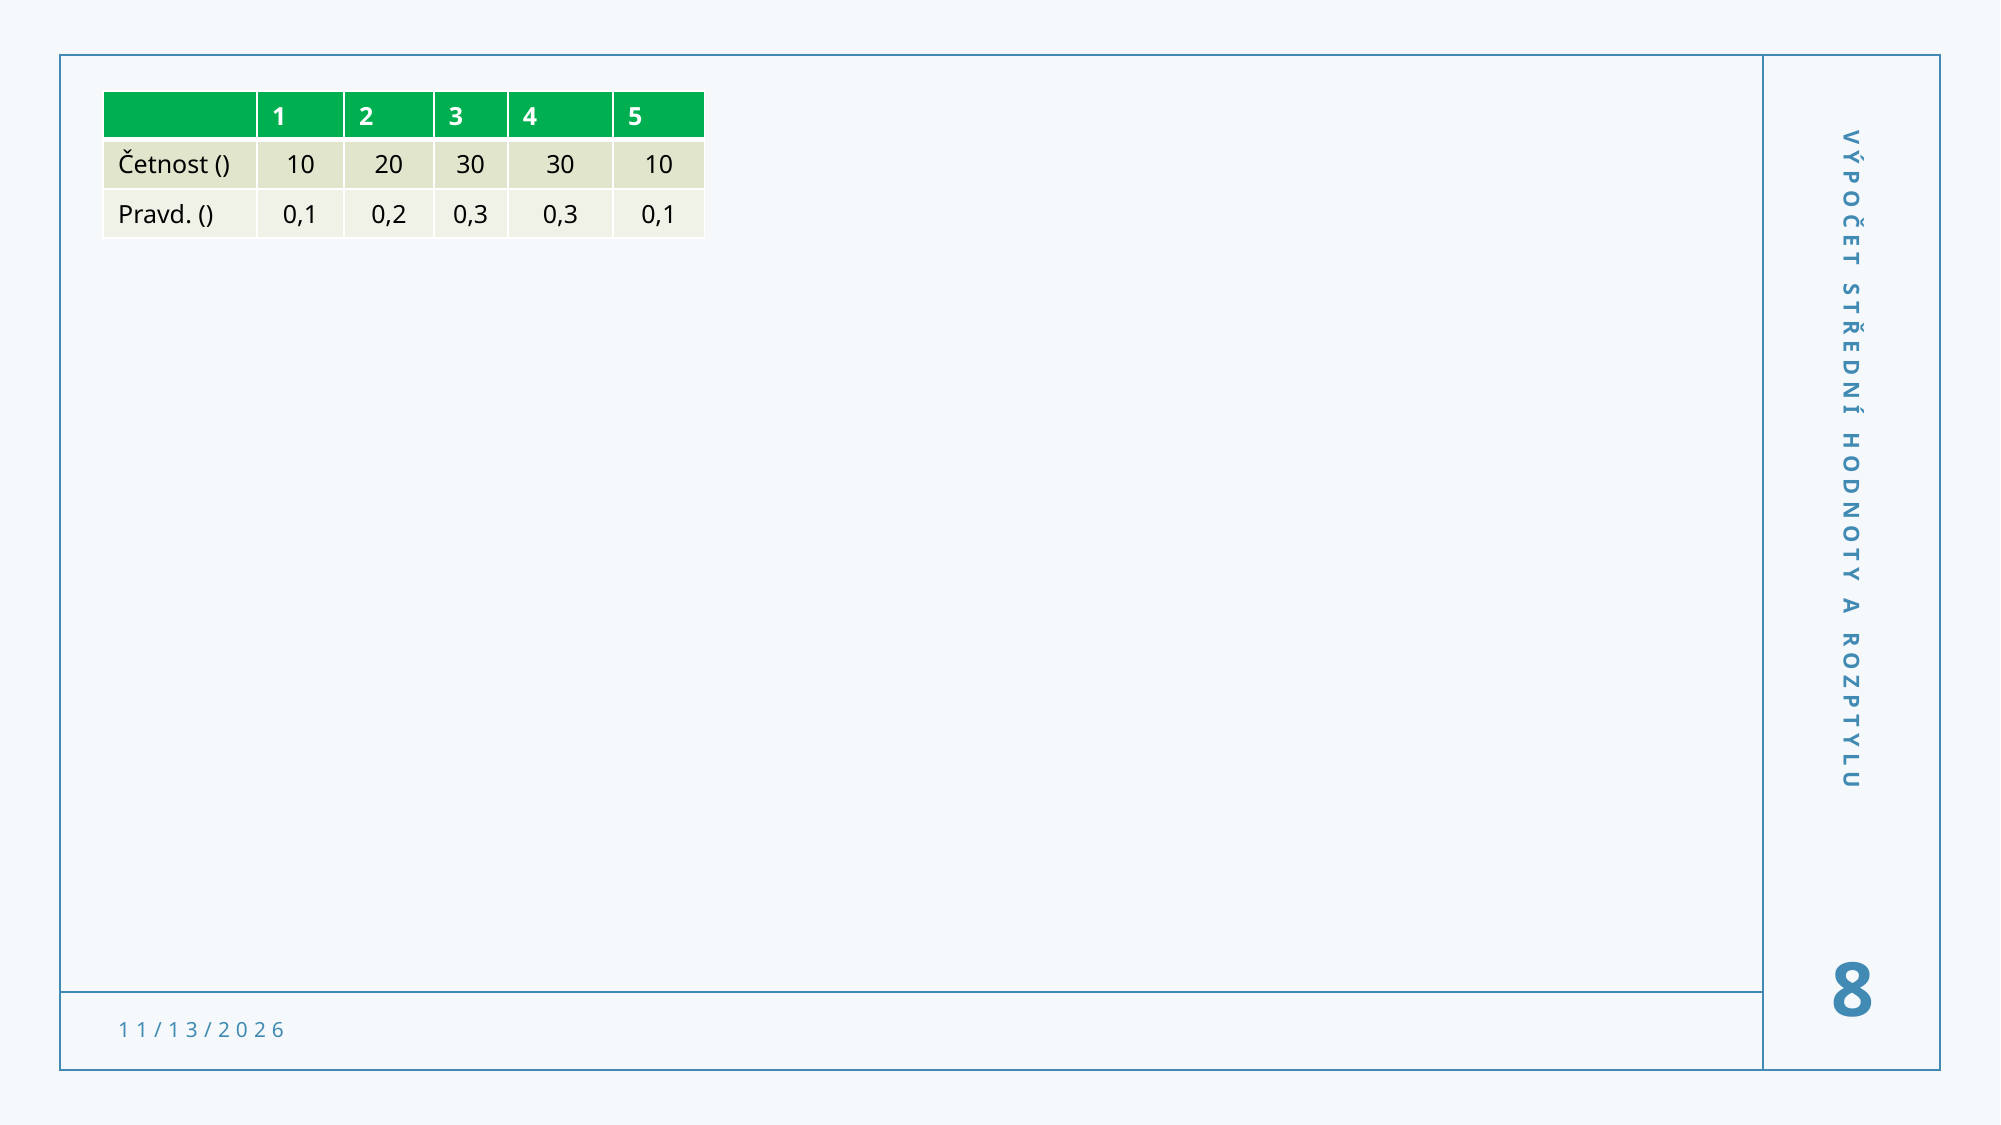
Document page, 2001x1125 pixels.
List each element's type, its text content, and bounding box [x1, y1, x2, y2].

footer Výpočet střední hodnoty a rozptylu [1822, 115, 1883, 844]
slide_number 8 [1775, 930, 1932, 1055]
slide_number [103, 1007, 621, 1055]
